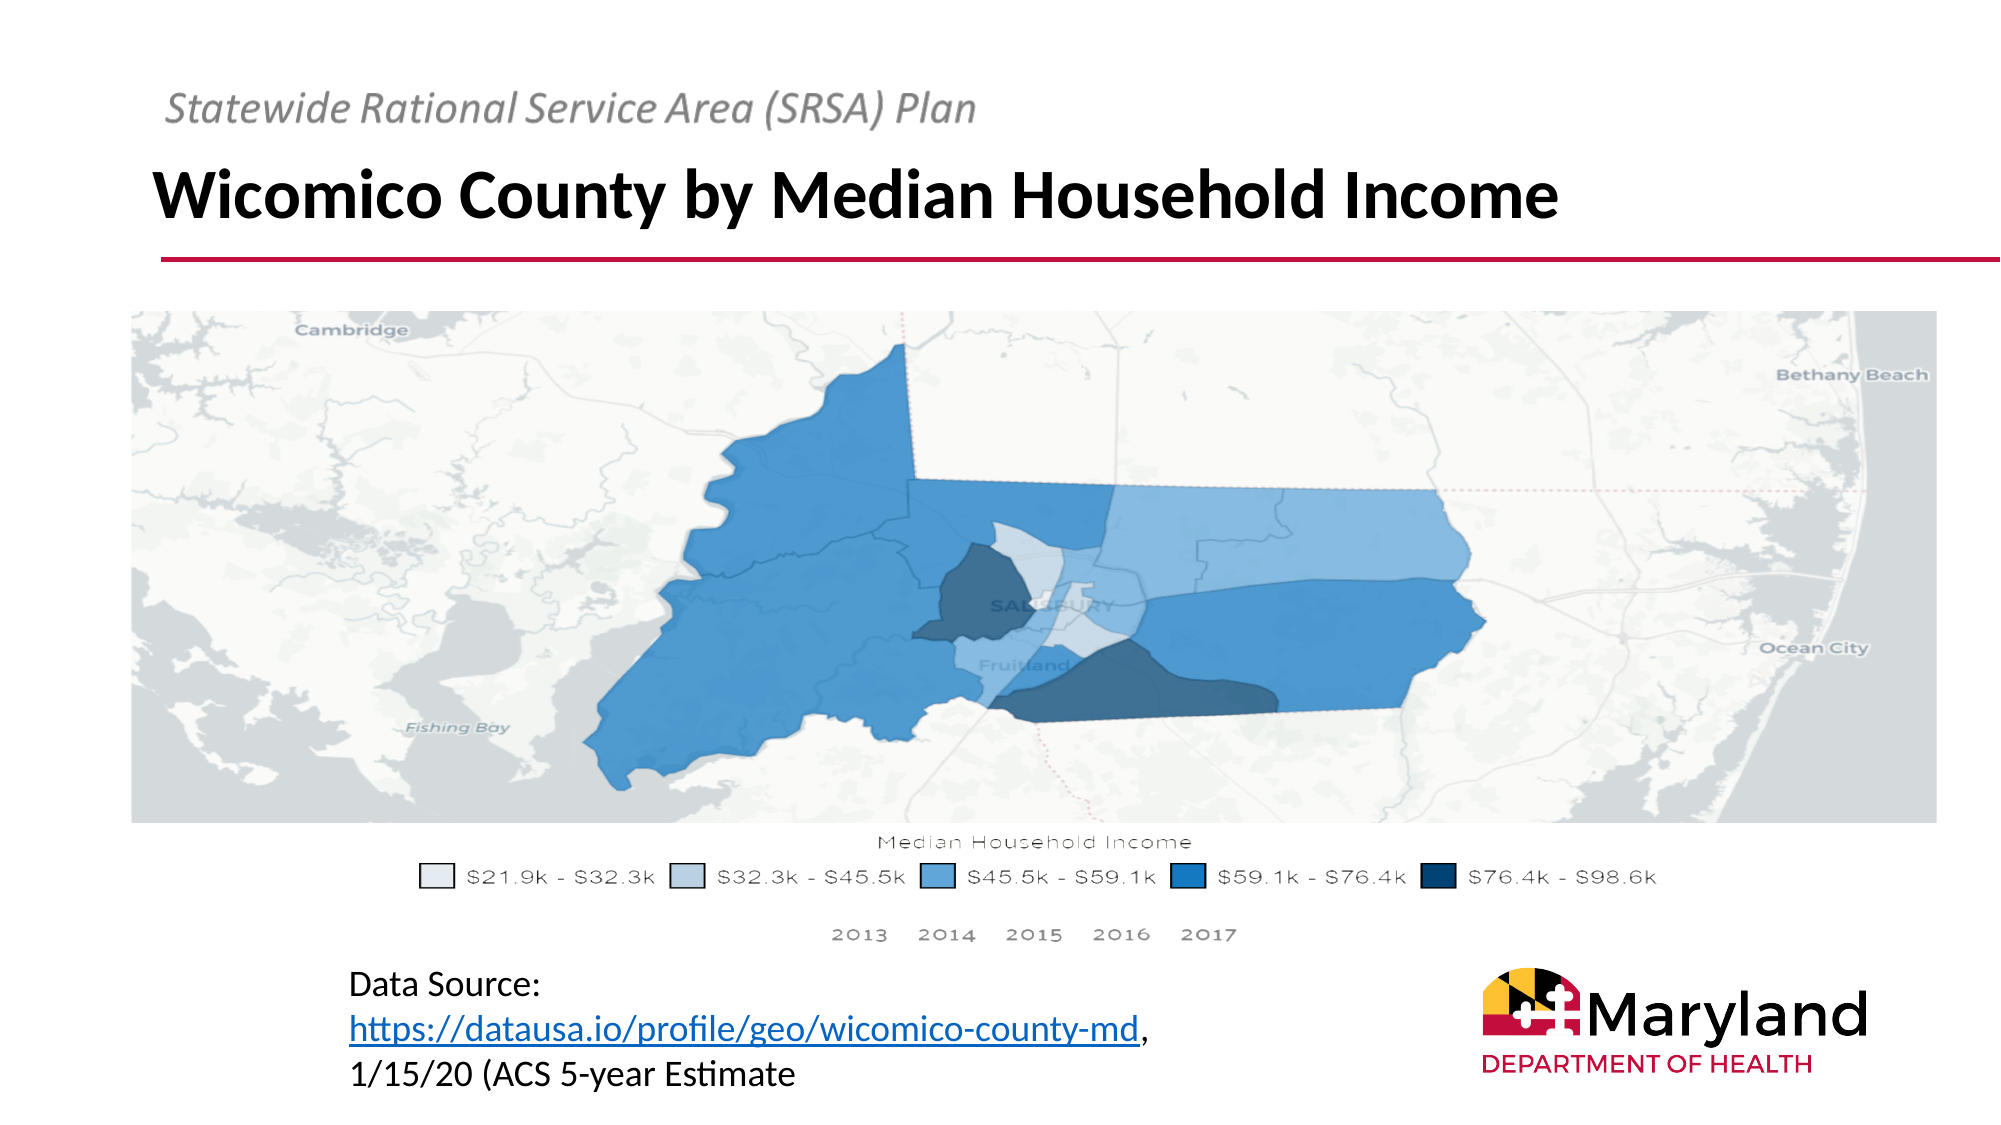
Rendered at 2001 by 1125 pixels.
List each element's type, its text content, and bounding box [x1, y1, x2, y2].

picture [137, 65, 1869, 163]
title Wicomico County by Median Household Income [137, 163, 1863, 278]
text_box Data Source: https://datausa.io/profile/geo/wicomico-county-md, 1/15/20 (ACS 5-year Estimate [334, 952, 1191, 1102]
picture [117, 301, 1949, 952]
picture [1473, 958, 1866, 1073]
